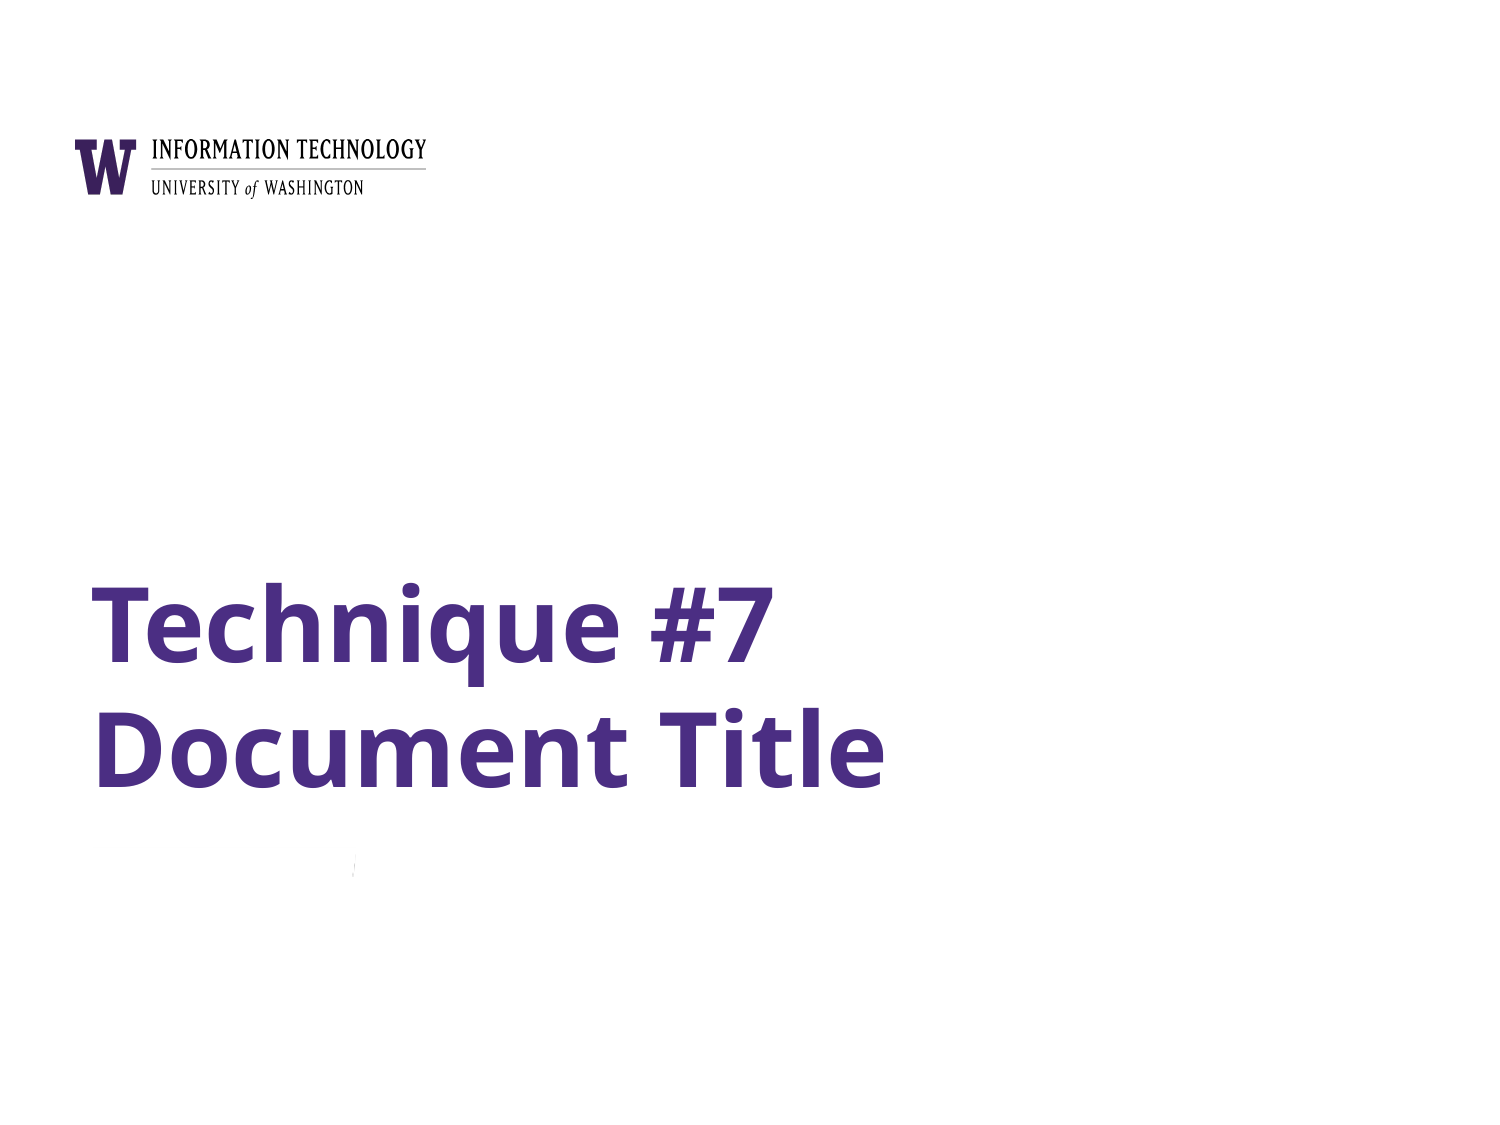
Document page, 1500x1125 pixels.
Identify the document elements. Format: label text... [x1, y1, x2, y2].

picture [75, 139, 426, 199]
title Technique #7 Document Title [75, 237, 1220, 816]
